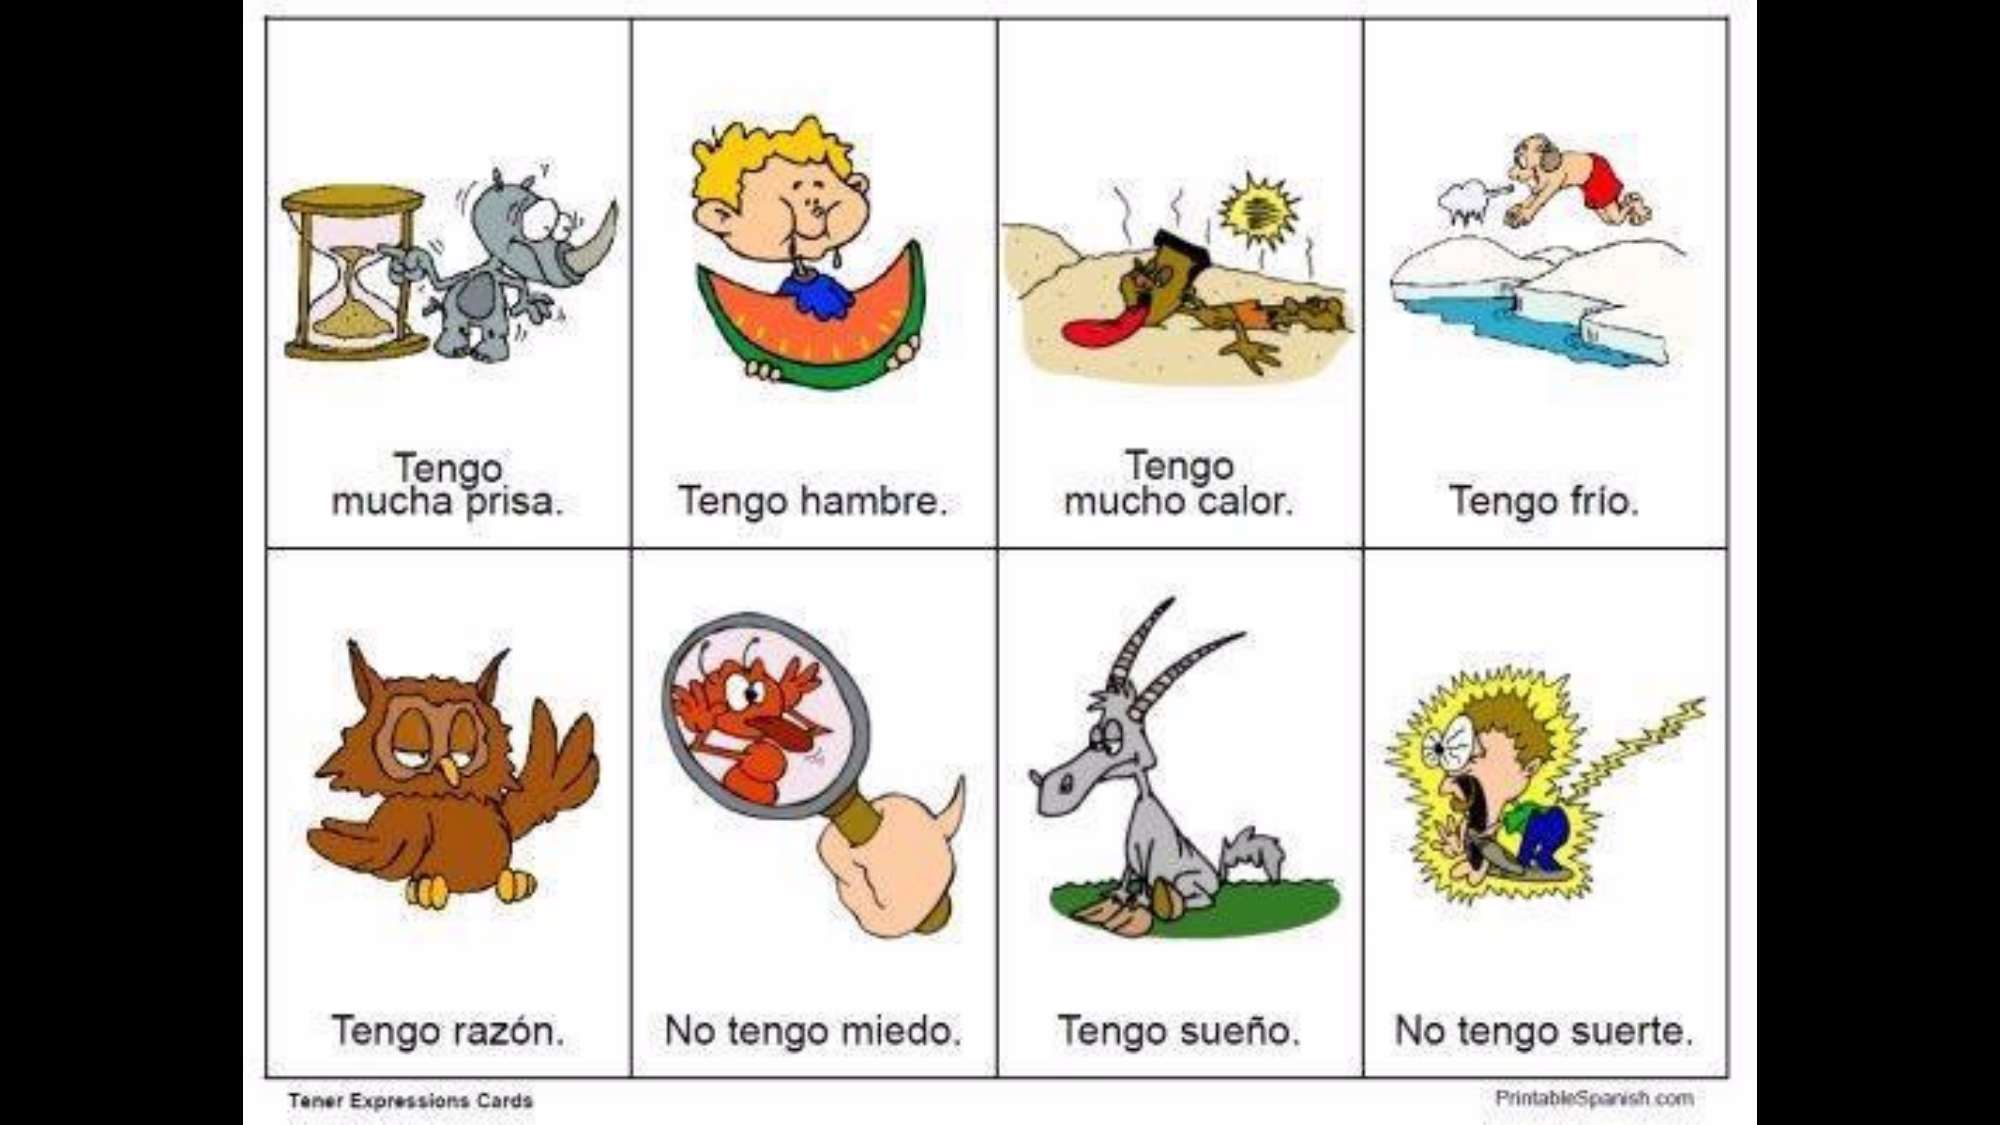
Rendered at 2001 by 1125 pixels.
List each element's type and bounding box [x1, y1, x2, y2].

picture [243, 0, 1757, 1125]
